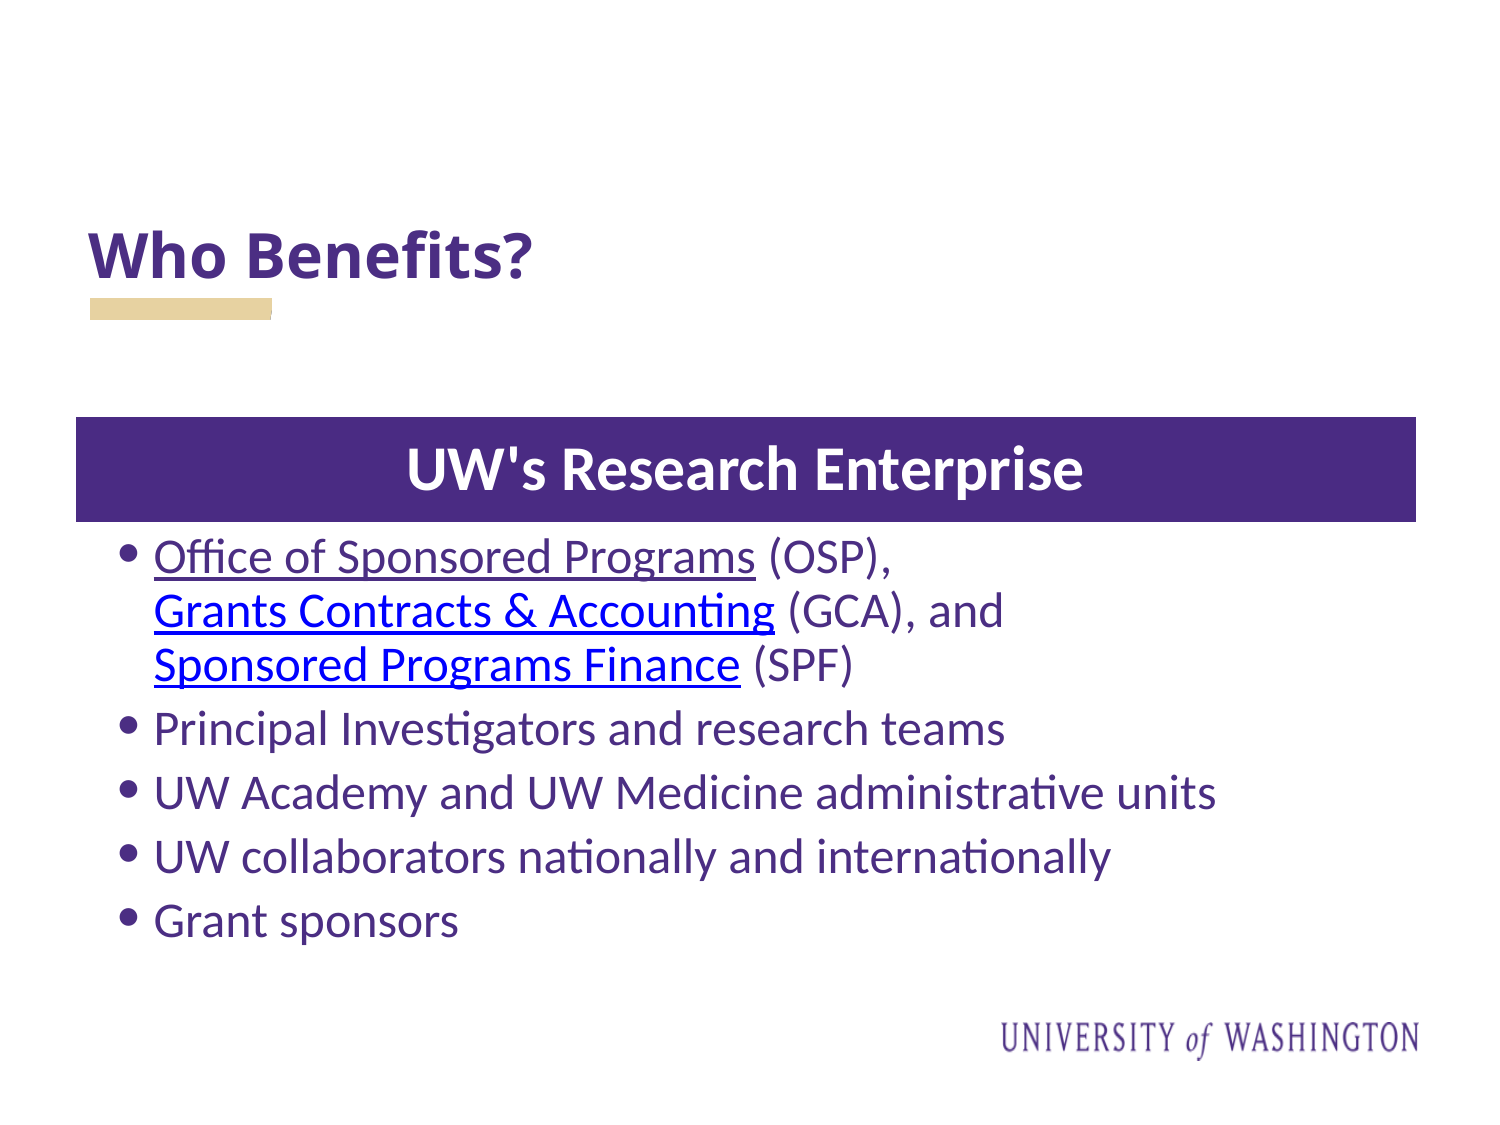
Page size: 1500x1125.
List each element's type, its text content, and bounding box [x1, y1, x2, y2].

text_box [73, 415, 1419, 921]
picture [1001, 1022, 1419, 1061]
picture [90, 299, 272, 320]
title Who Benefits? [73, 80, 1419, 299]
